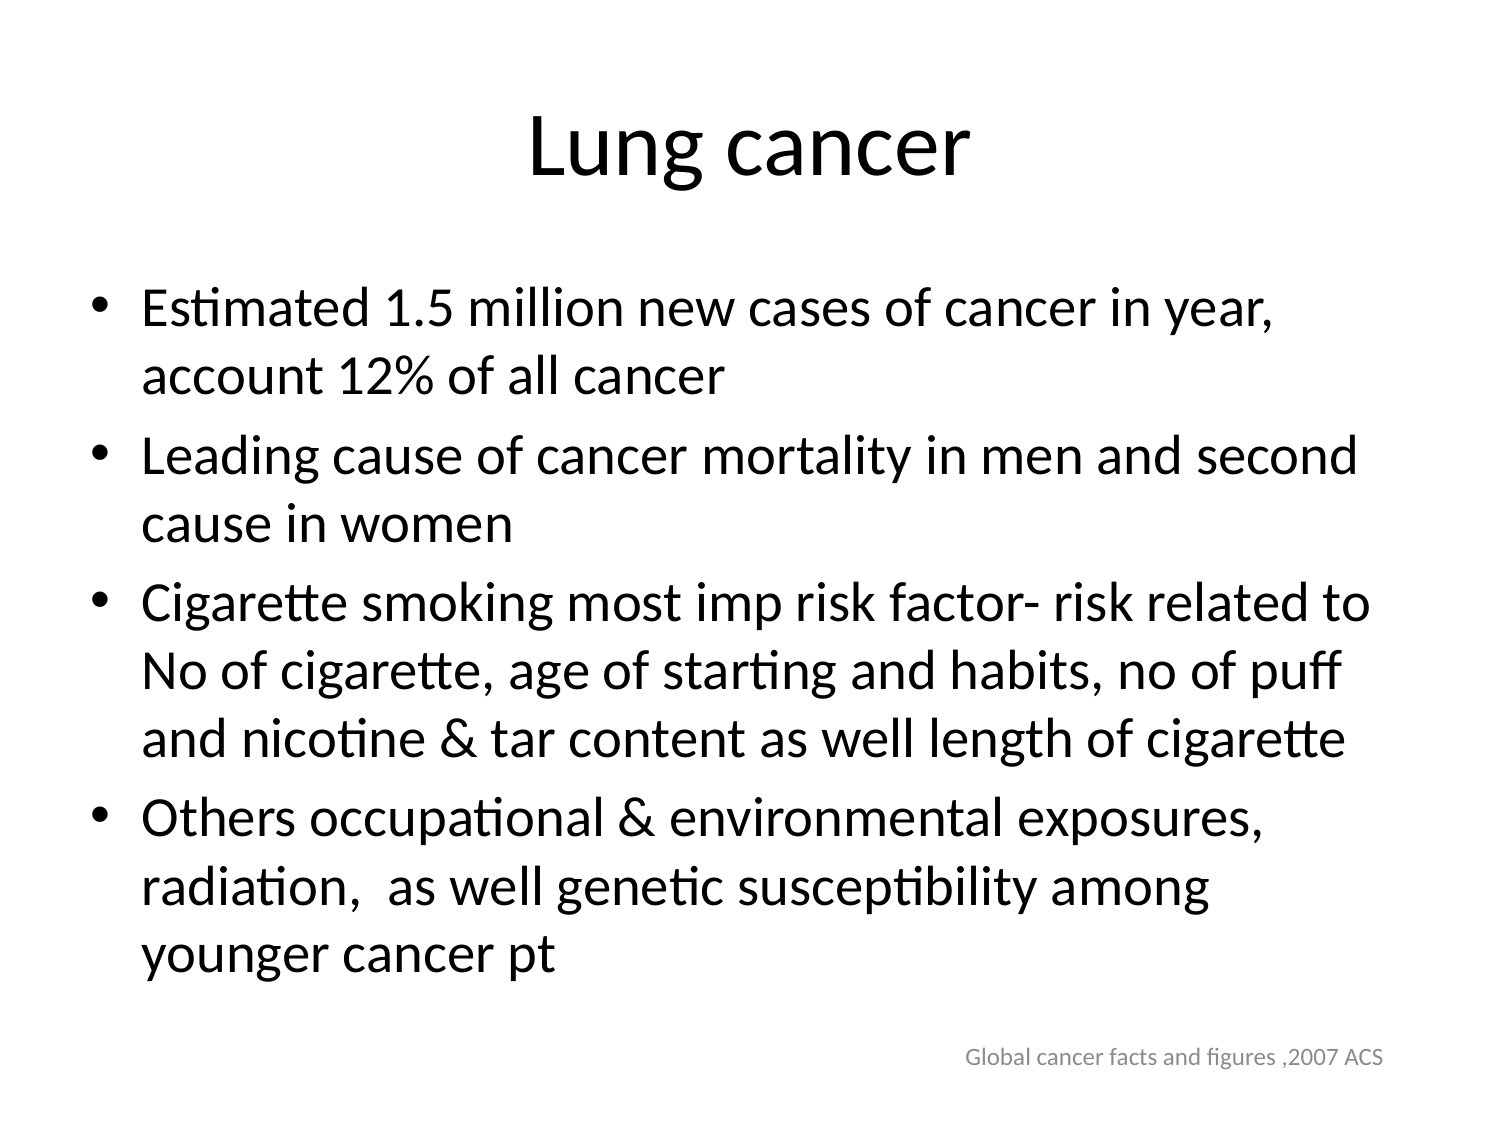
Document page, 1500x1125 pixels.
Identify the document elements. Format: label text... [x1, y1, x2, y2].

title Lung cancer [75, 45, 1425, 233]
footer Global cancer facts and figures ,2007 ACS [937, 1025, 1413, 1085]
list Estimated 1.5 million new cases of cancer in year, account 12% of all cancer Leading cause of cancer mortality in men and second cause in women Cigarette smoking most imp risk factor- risk related to No of cigarette, age of starting and habits, no of puff and nicotine & tar content as well length of cigarette Others occupational & environmental exposures, radiation, as well genetic susceptibility among younger cancer pt [75, 262, 1425, 1005]
